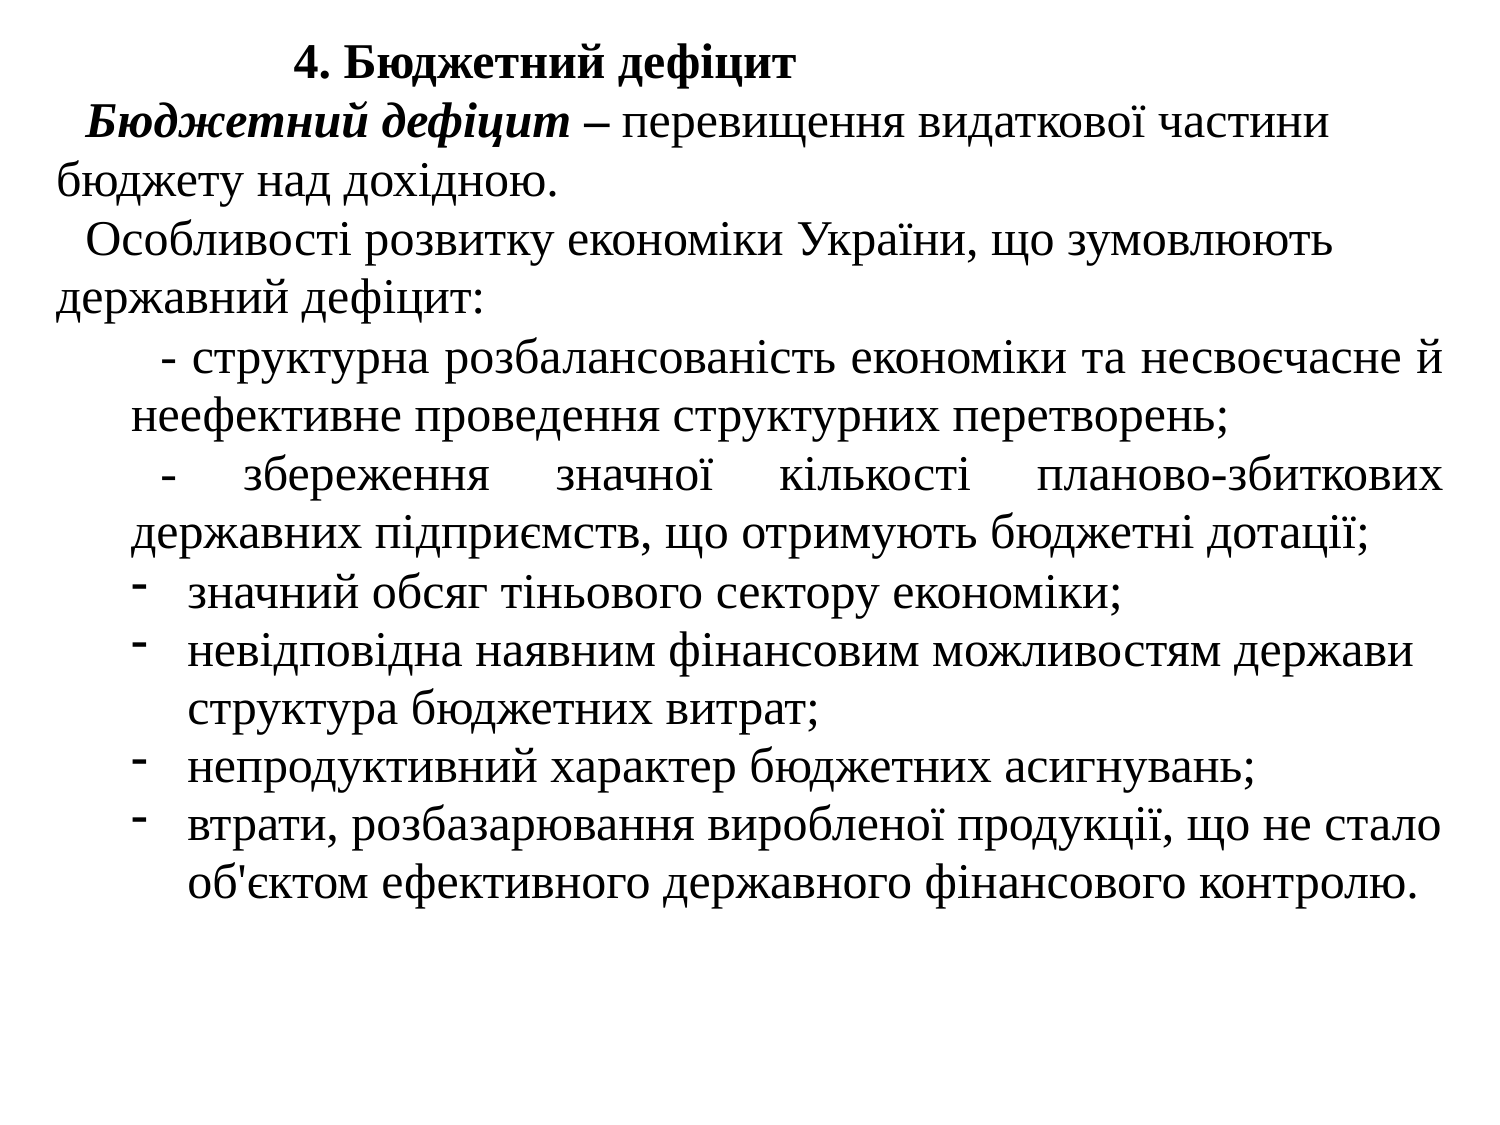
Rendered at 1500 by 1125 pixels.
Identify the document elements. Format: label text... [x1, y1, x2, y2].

text_box 4. Бюджетний дефіцит Бюджетний дефіцит – перевищення видаткової частини бюджету над дохідною. Особливості розвитку економіки України, що зумовлюють державний дефіцит: - структурна розбалансованість економіки та несвоєчасне й неефективне проведення структурних перетворень; - збереження значної кількості планово-збиткових державних підприємств, що отримують бюджетні дотації; значний обсяг тіньового сектору економіки; невідповідна наявним фінансовим можливостям держави структура бюджетних витрат; непродуктивний характер бюджетних асигнувань; втрати, розбазарювання виробленої продукції, що не стало об'єктом ефективного державного фінансового контролю. [41, 0, 1459, 919]
